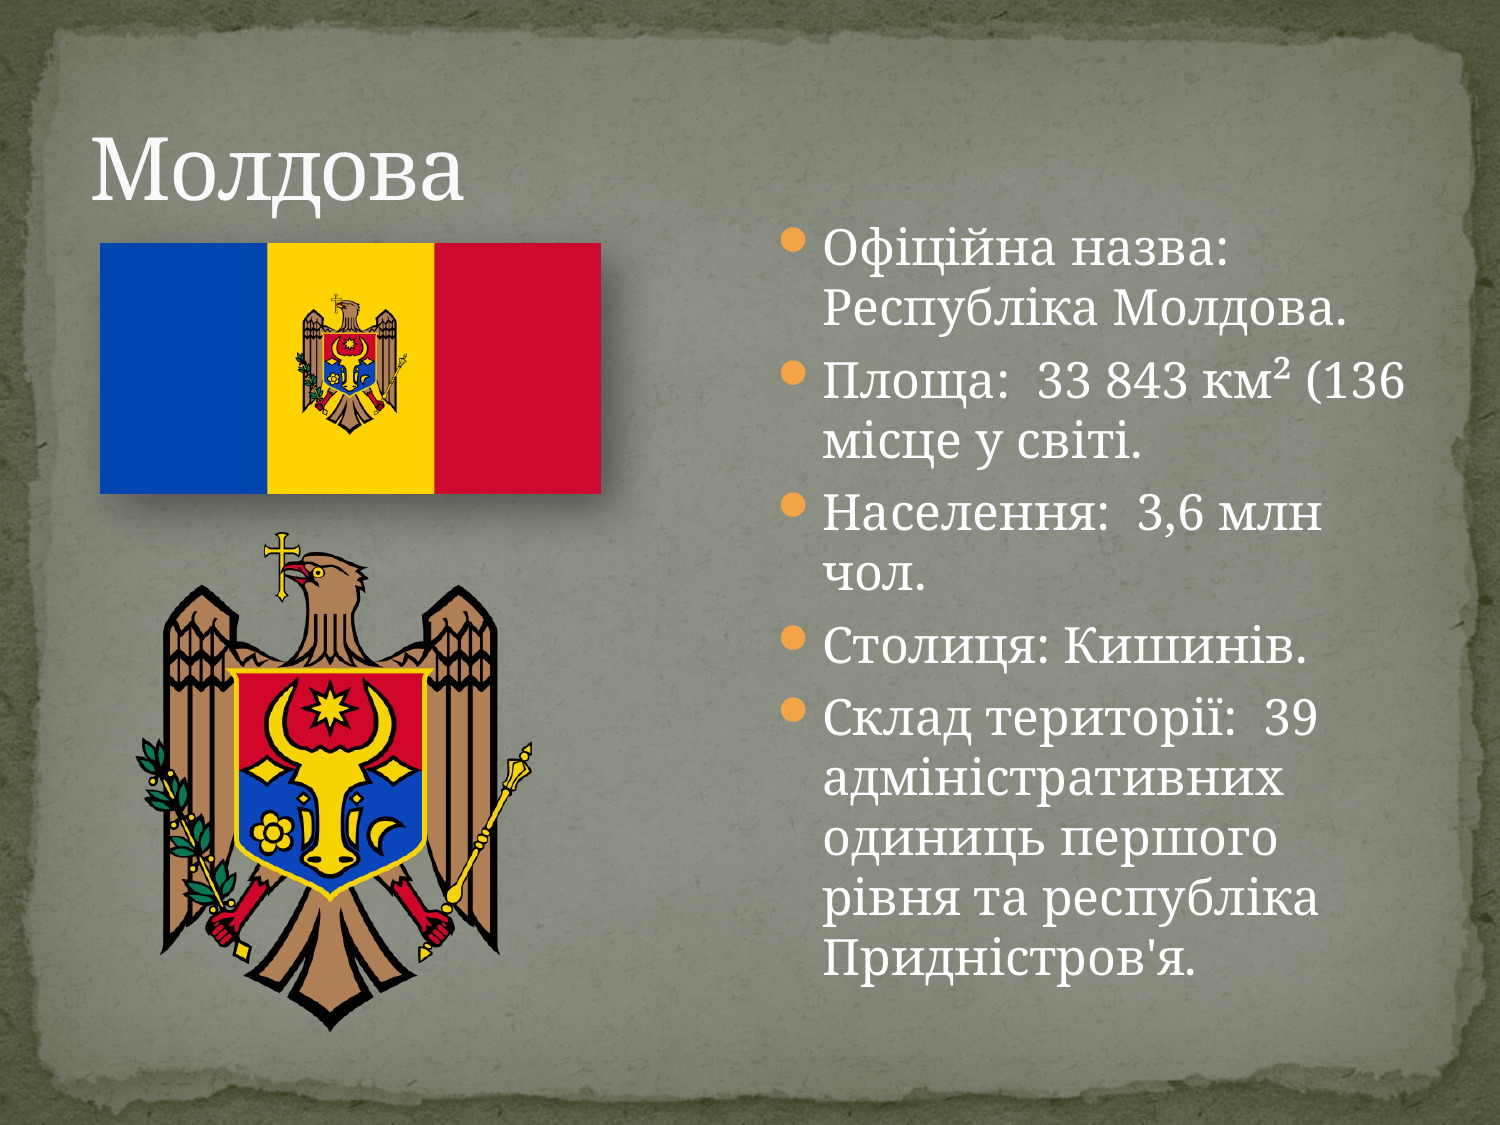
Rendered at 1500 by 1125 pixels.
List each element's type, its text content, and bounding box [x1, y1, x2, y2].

picture [135, 532, 532, 1032]
title Молдова [74, 24, 1425, 225]
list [103, 246, 598, 492]
list Офіційна назва: Республіка Молдова. Площа: 33 843 км² (136 місце у світі. Населення: 3,6 млн чол. Столиця: Кишинів. Склад території: 39 адміністративних одиниць першого рівня та республіка Придністров'я. [762, 208, 1429, 1000]
